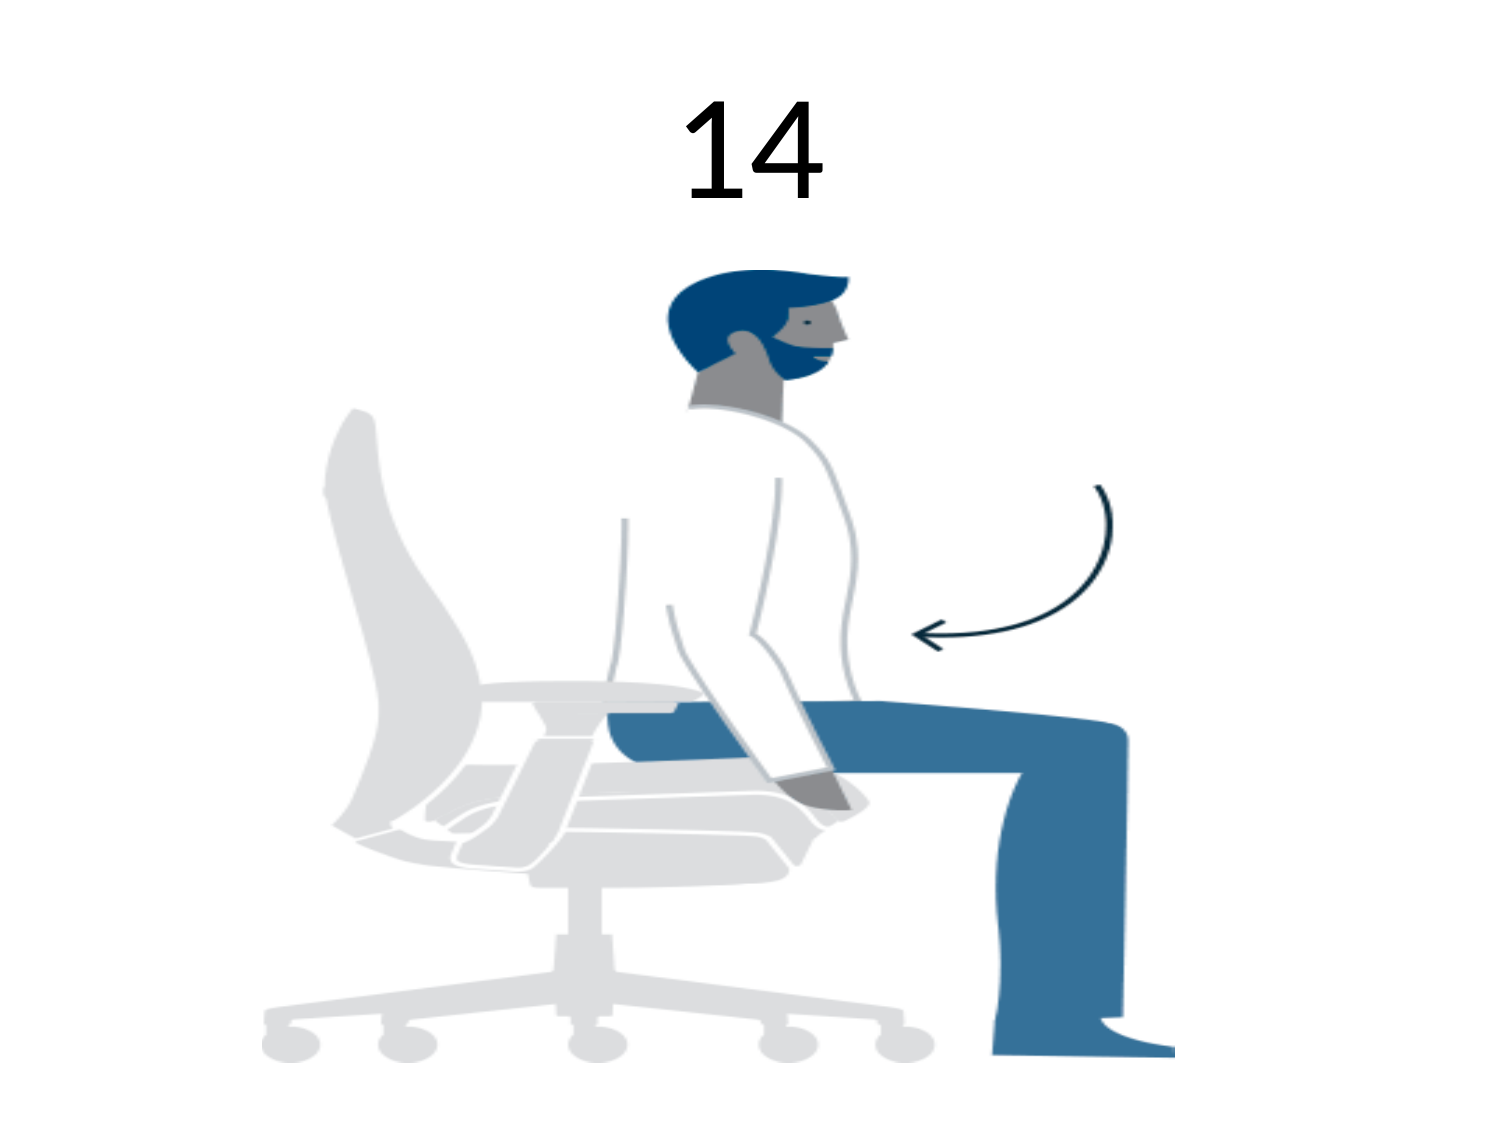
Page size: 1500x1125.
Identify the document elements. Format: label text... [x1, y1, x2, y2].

title 14 [75, 45, 1425, 233]
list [262, 270, 1176, 1063]
